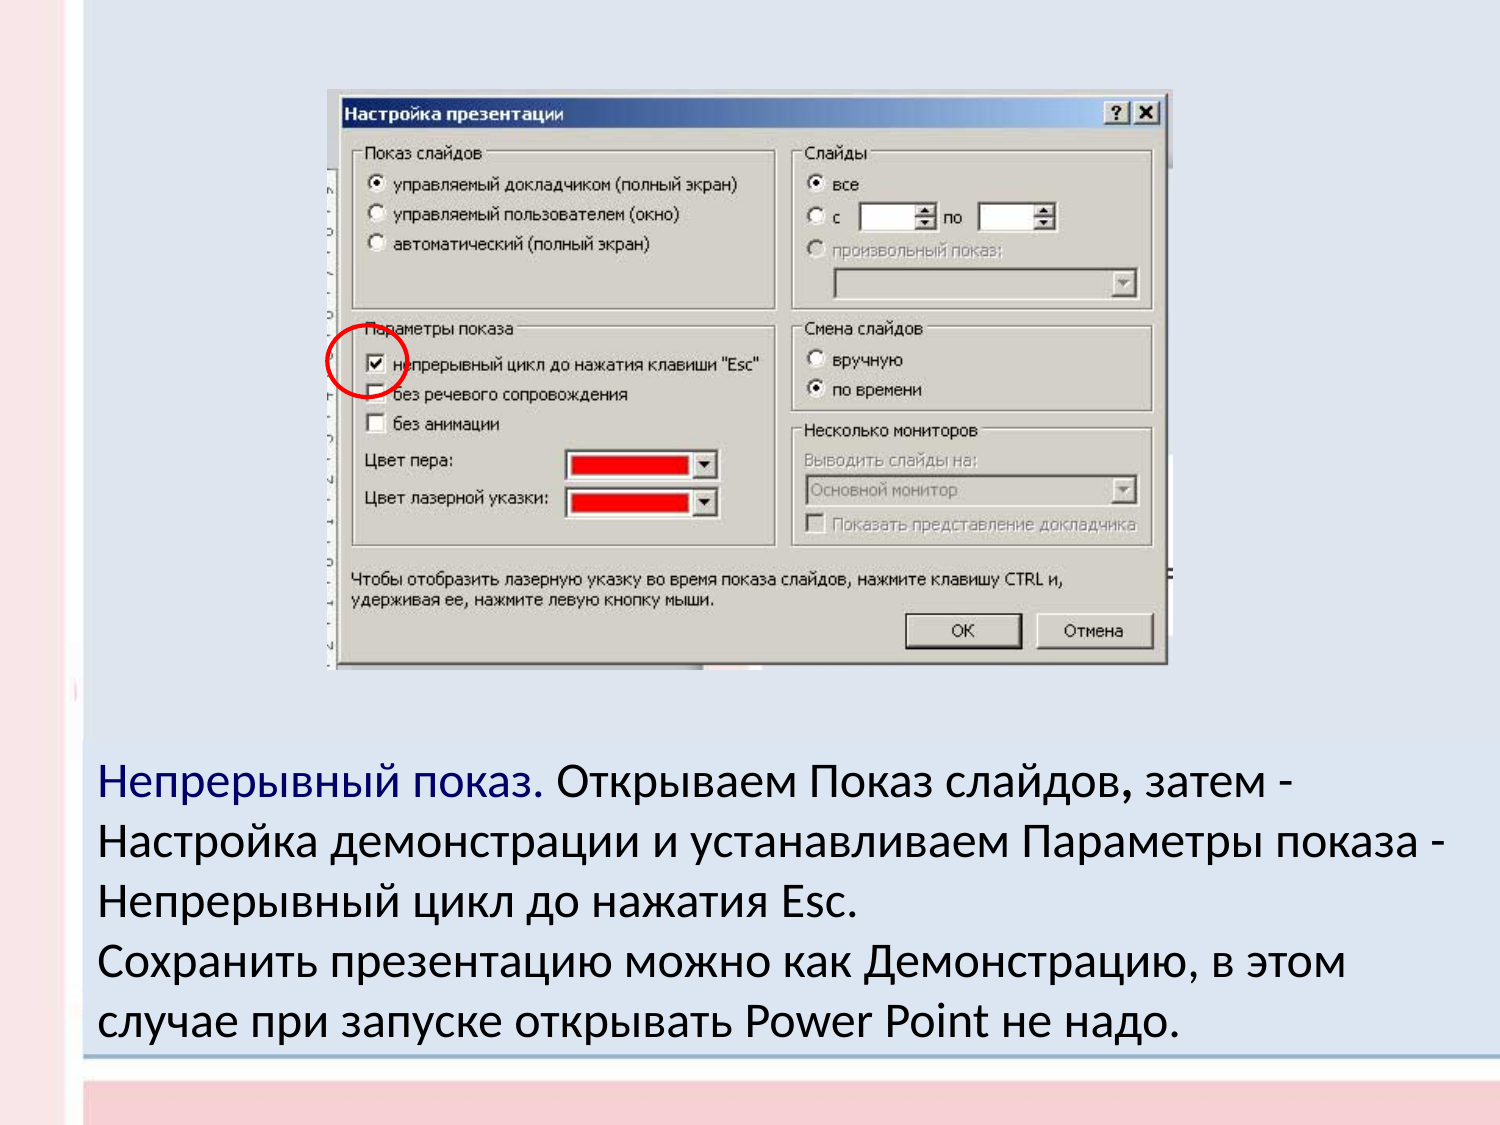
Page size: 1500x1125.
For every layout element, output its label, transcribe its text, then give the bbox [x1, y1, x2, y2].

text_box Непрерывный показ. Открываем Показ слайдов, затем - Настройка демонстрации и устанавливаем Параметры показа - Непрерывный цикл до нажатия Esc. Сохранить презентацию можно как Демонстрацию, в этом случае при запуске открывать Power Point не надо. [82, 739, 1500, 1055]
picture [0, 0, 1500, 1125]
